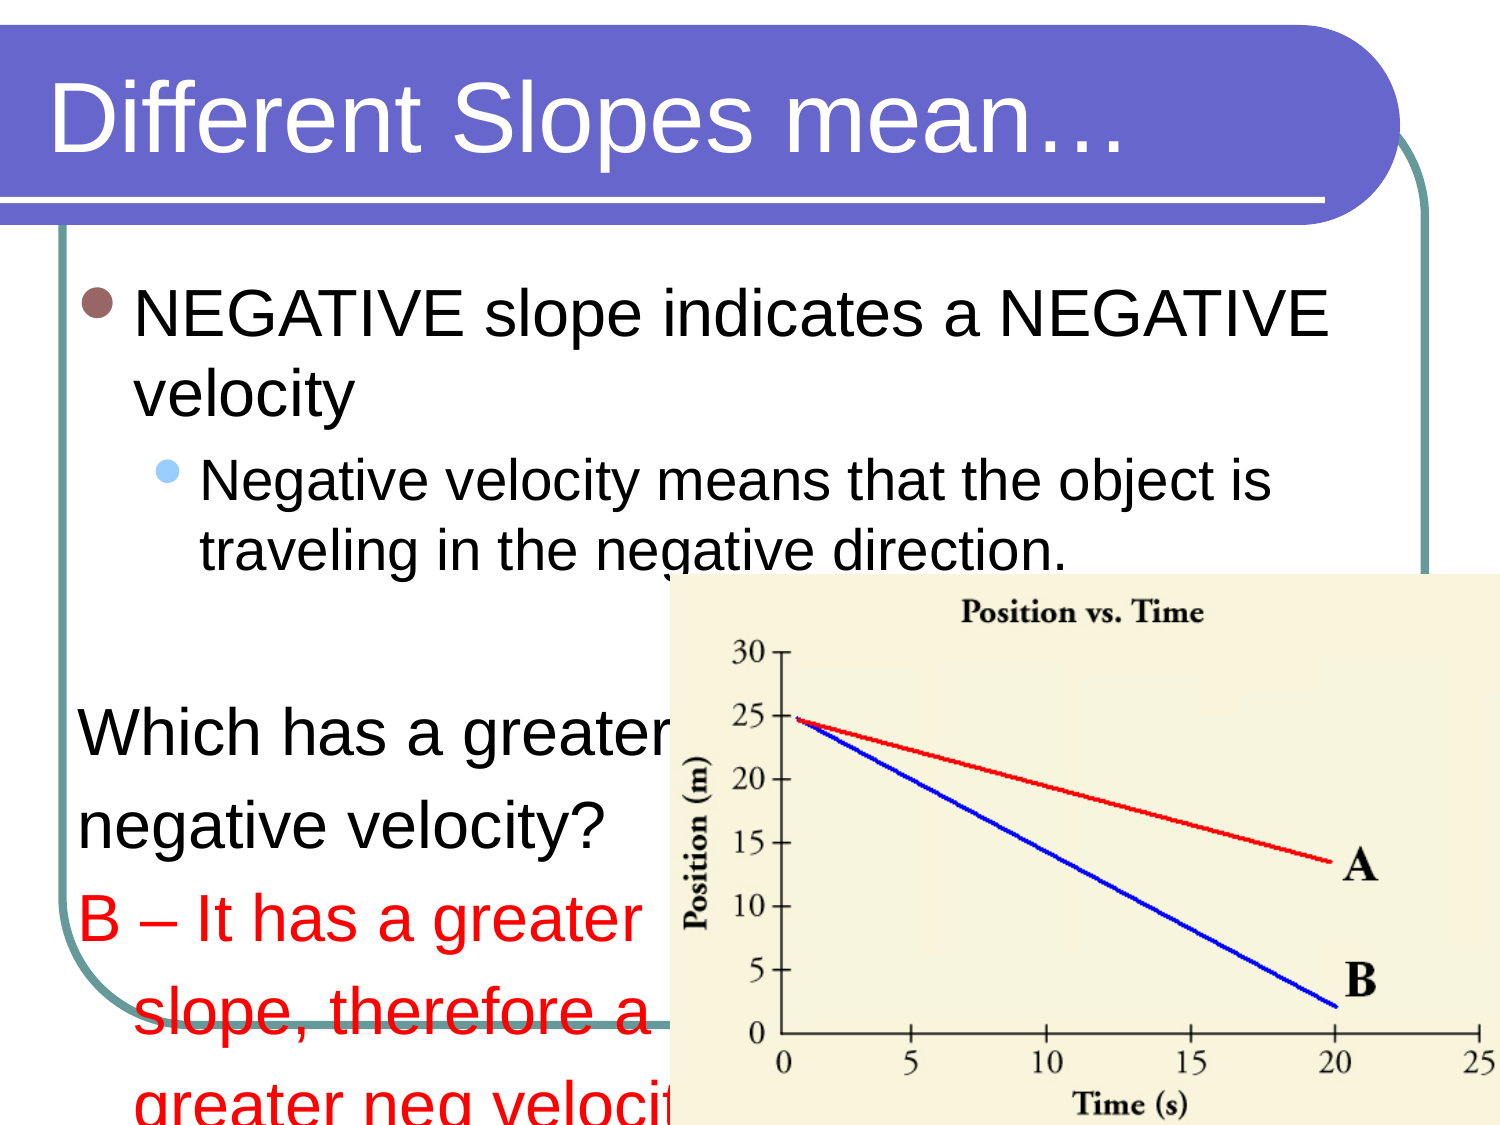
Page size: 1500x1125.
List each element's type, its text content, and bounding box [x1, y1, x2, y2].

list NEGATIVE slope indicates a NEGATIVE velocity Negative velocity means that the object is traveling in the negative direction. Which has a greater negative velocity? B – It has a greater slope, therefore a greater neg velocity [62, 262, 1500, 988]
picture [669, 574, 1500, 1125]
title Different Slopes mean… [31, 37, 1348, 188]
